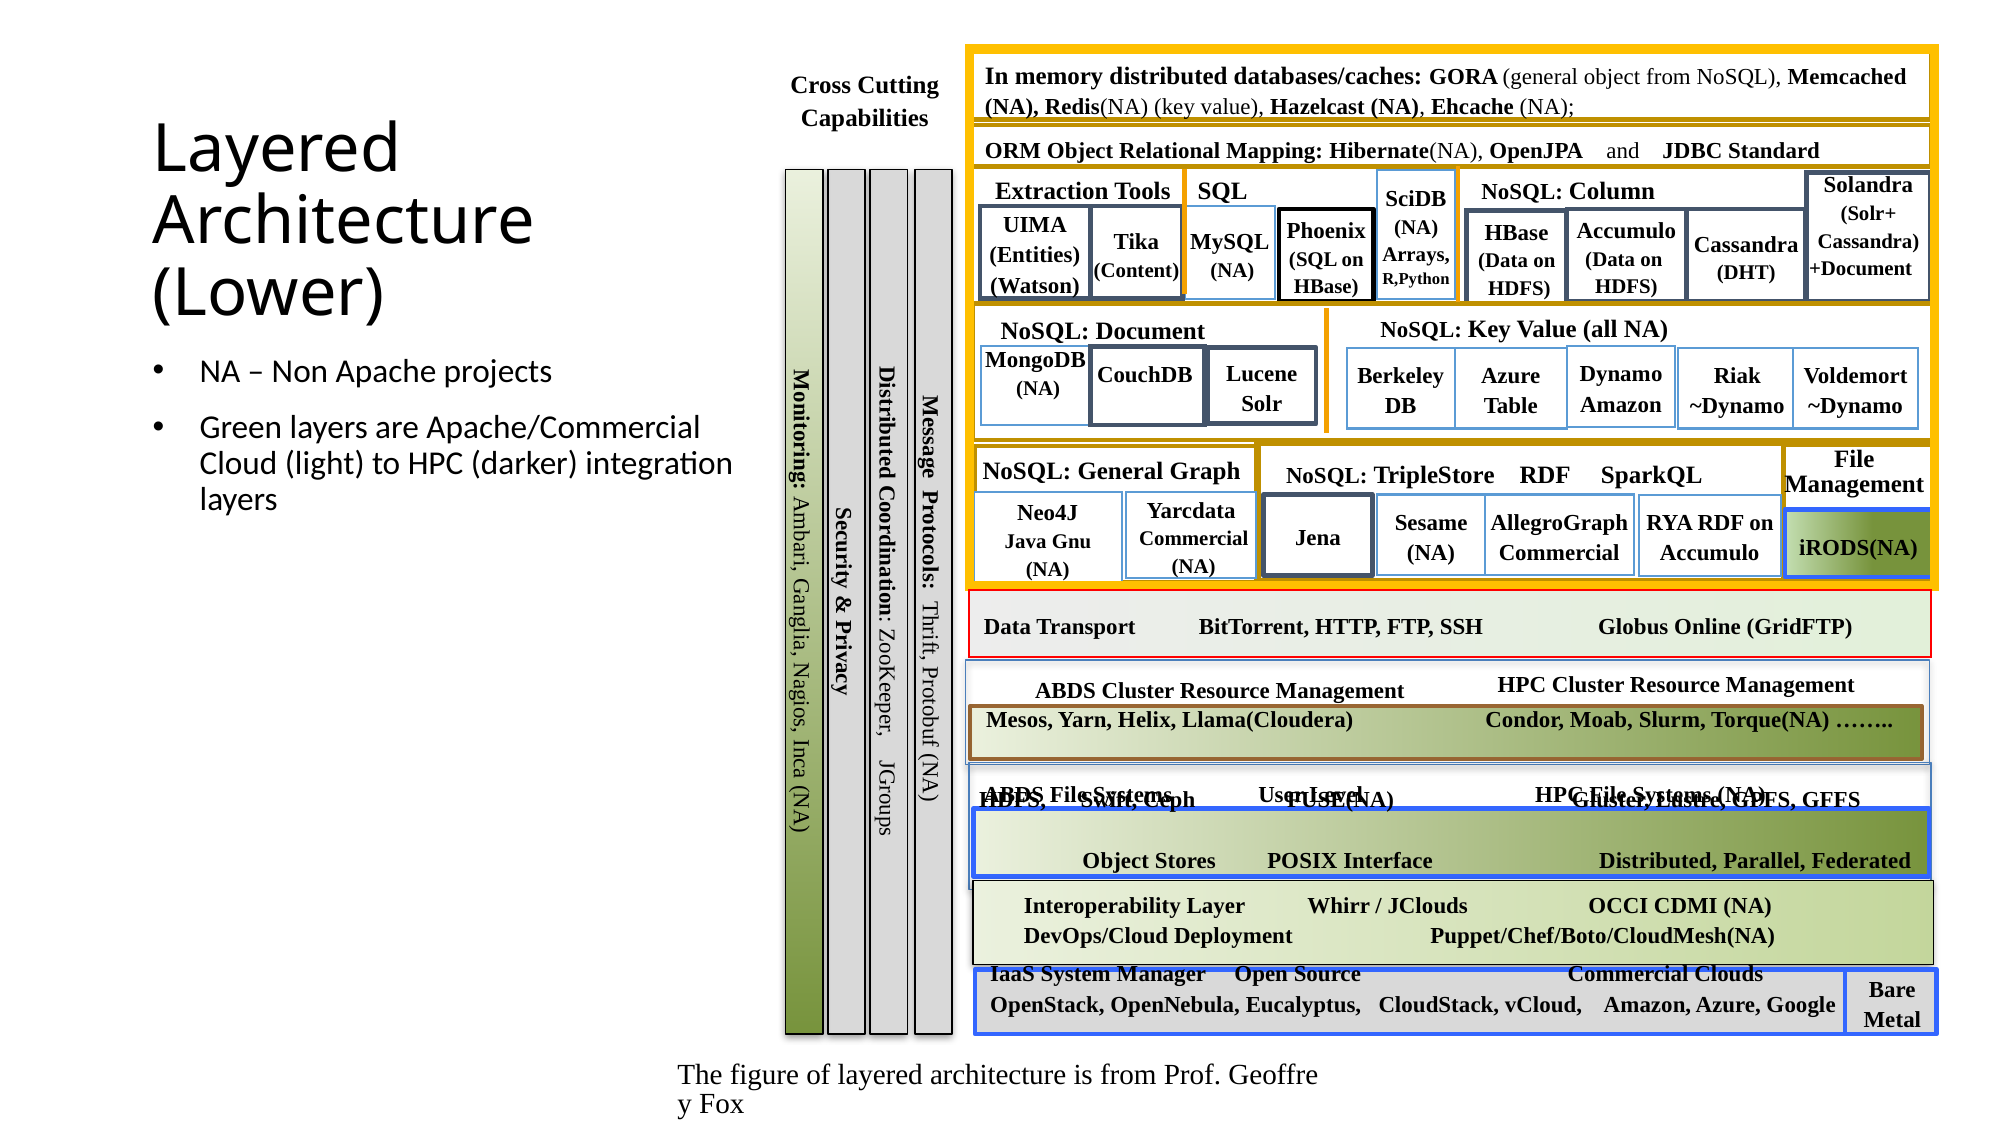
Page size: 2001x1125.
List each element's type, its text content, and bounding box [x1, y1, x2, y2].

footer The figure of layered architecture is from Prof. Geoffrey Fox [662, 1042, 1338, 1103]
title Layered Architecture (Lower) [137, 75, 782, 337]
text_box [782, 48, 1937, 1035]
list NA – Non Apache projects Green layers are Apache/Commercial Cloud (light) to HPC (darker) integration layers [137, 337, 780, 963]
